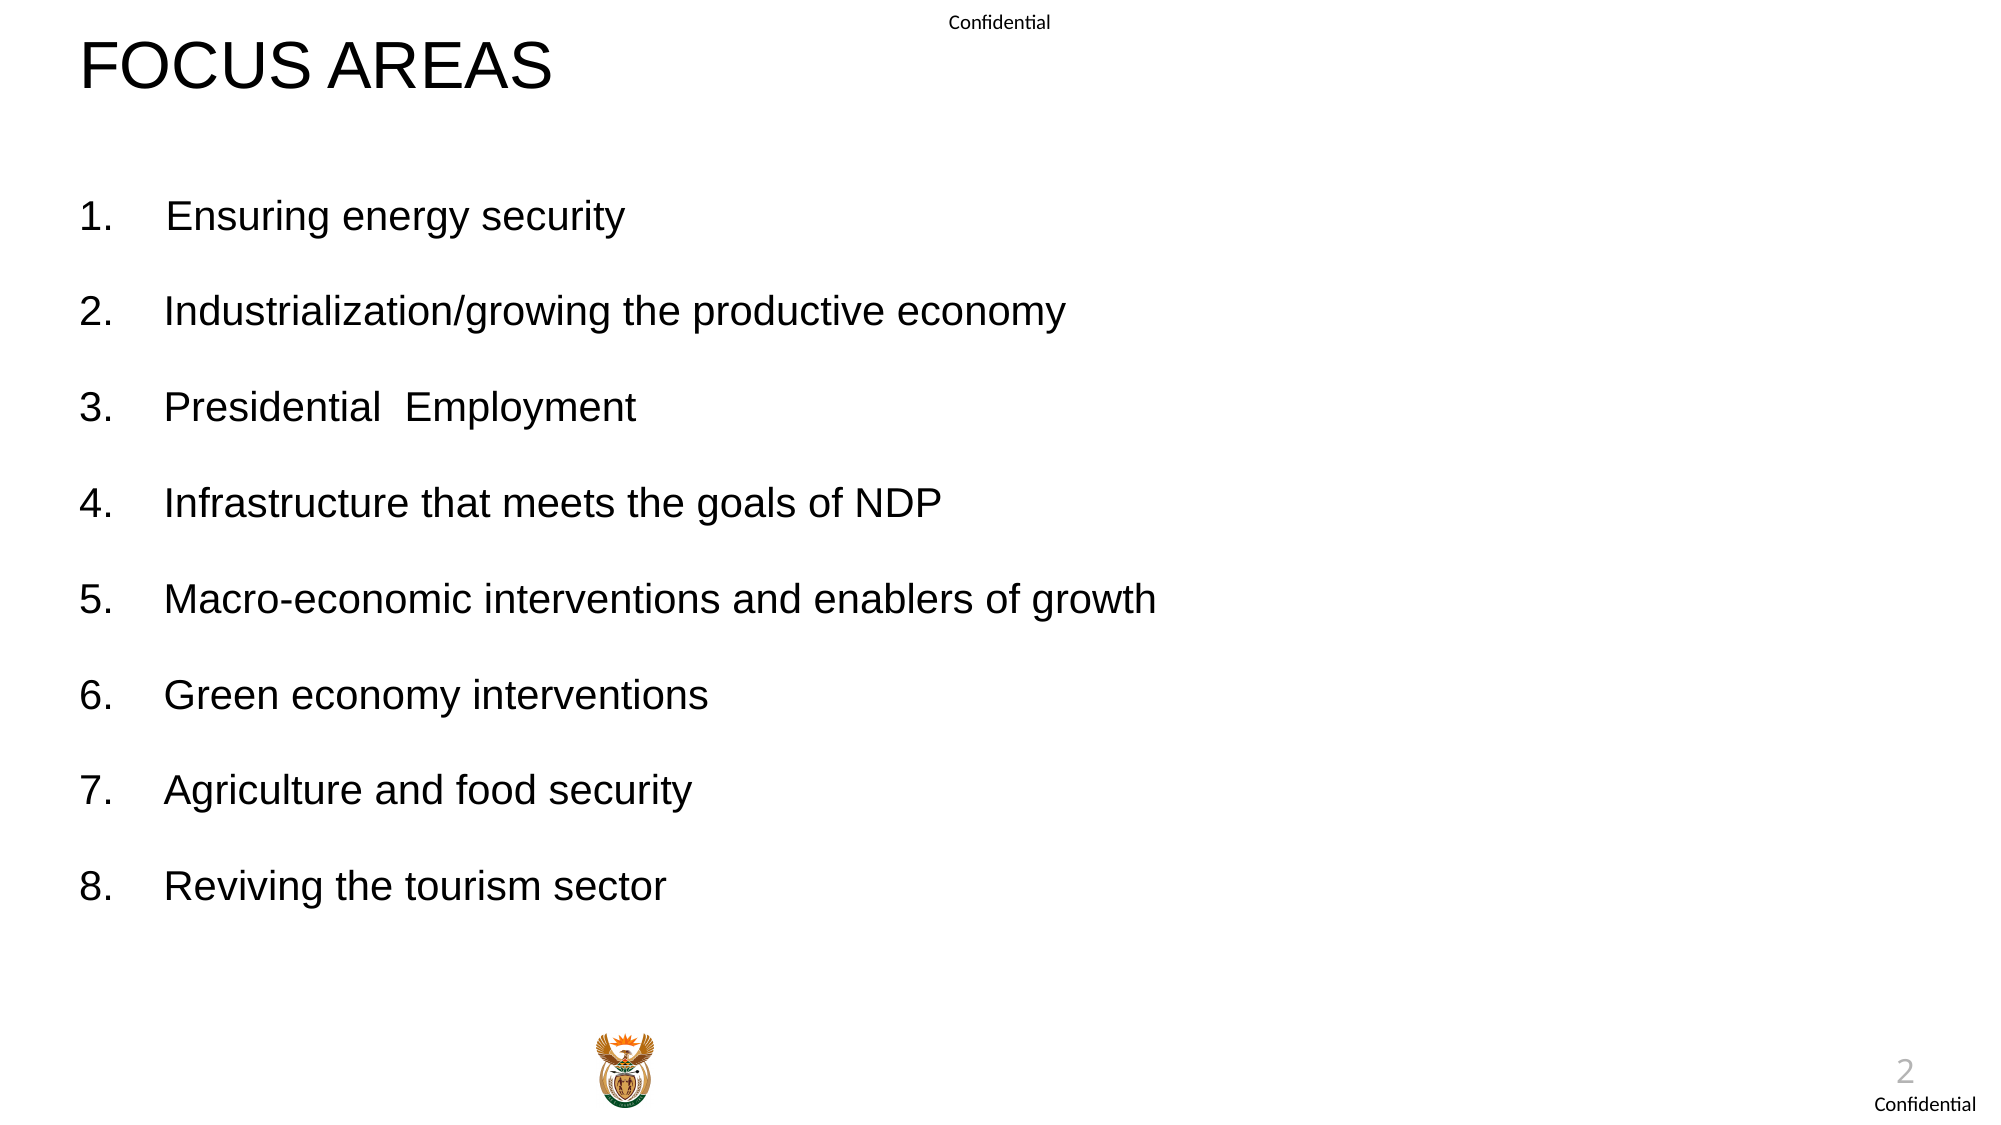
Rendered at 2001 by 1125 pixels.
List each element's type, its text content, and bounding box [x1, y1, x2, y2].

list Ensuring energy security Industrialization/growing the productive economy Presidential Employment Infrastructure that meets the goals of NDP Macro-economic interventions and enablers of growth Green economy interventions Agriculture and food security Reviving the tourism sector [64, 155, 1931, 1009]
picture [596, 1033, 654, 1108]
slide_number 2 [1412, 1042, 1931, 1103]
title FOCUS AREAS [64, 22, 1931, 112]
